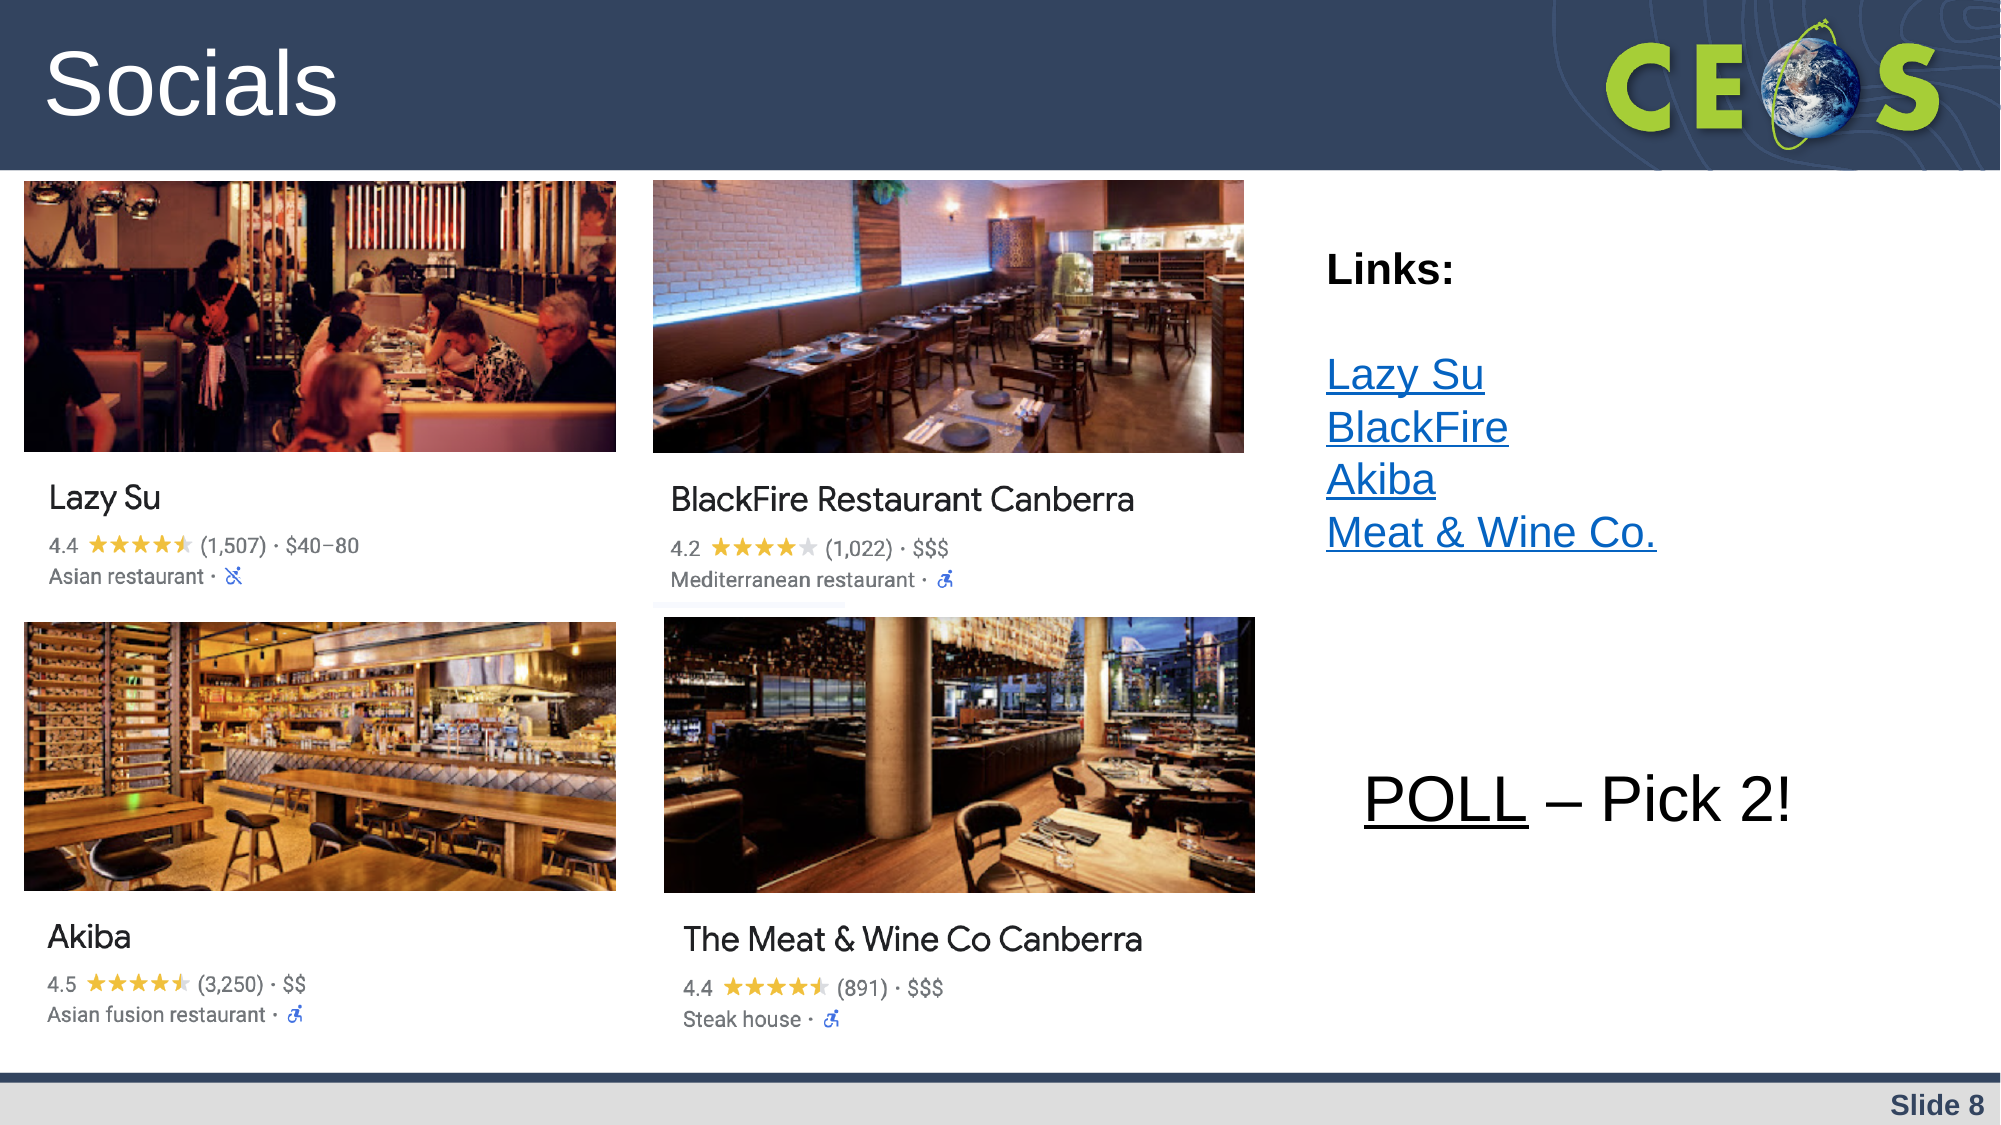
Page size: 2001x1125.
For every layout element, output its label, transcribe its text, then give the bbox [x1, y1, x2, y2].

picture [24, 181, 616, 607]
title Socials [28, 28, 1569, 157]
picture [653, 180, 1245, 609]
text_box POLL – Pick 2! [1348, 741, 1901, 913]
text_box Links: Lazy Su BlackFire Akiba Meat & Wine Co. [1311, 225, 1922, 607]
picture [1606, 18, 1939, 150]
picture [663, 617, 1255, 1056]
picture [24, 621, 616, 1051]
